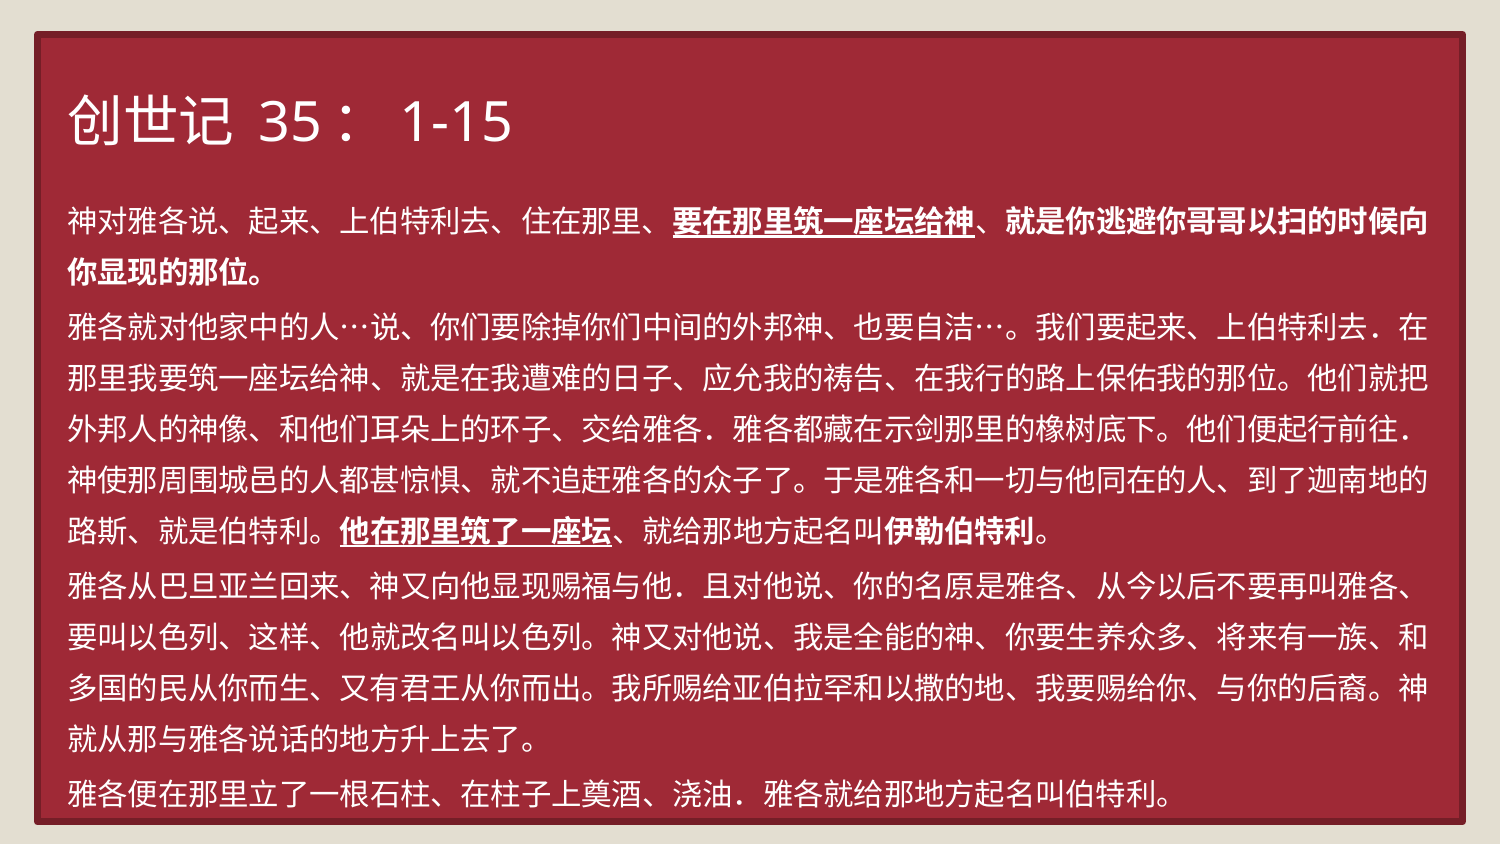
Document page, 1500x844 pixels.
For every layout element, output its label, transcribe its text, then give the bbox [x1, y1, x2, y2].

list 创世记 35：1-15 神对雅各说、起来、上伯特利去、住在那里、要在那里筑一座坛给神、就是你逃避你哥哥以扫的时候向你显现的那位。 雅各就对他家中的人…说、你们要除掉你们中间的外邦神、也要自洁…。我们要起来、上伯特利去．在那里我要筑一座坛给神、就是在我遭难的日子、应允我的祷告、在我行的路上保佑我的那位。他们就把外邦人的神像、和他们耳朵上的环子、交给雅各．雅各都藏在示剑那里的橡树底下。他们便起行前往．神使那周围城邑的人都甚惊惧、就不追赶雅各的众子了。于是雅各和一切与他同在的人、到了迦南地的路斯、就是伯特利。他在那里筑了一座坛、就给那地方起名叫伊勒伯特利。 雅各从巴旦亚兰回来、神又向他显现赐福与他．且对他说、你的名原是雅各、从今以后不要再叫雅各、要叫以色列、这样、他就改名叫以色列。神又对他说、我是全能的神、你要生养众多、将来有一族、和多国的民从你而生、又有君王从你而出。我所赐给亚伯拉罕和以撒的地、我要赐给你、与你的后裔。神就从那与雅各说话的地方升上去了。 雅各便在那里立了一根石柱、在柱子上奠酒、浇油．雅各就给那地方起名叫伯特利。 [34, 31, 1466, 825]
